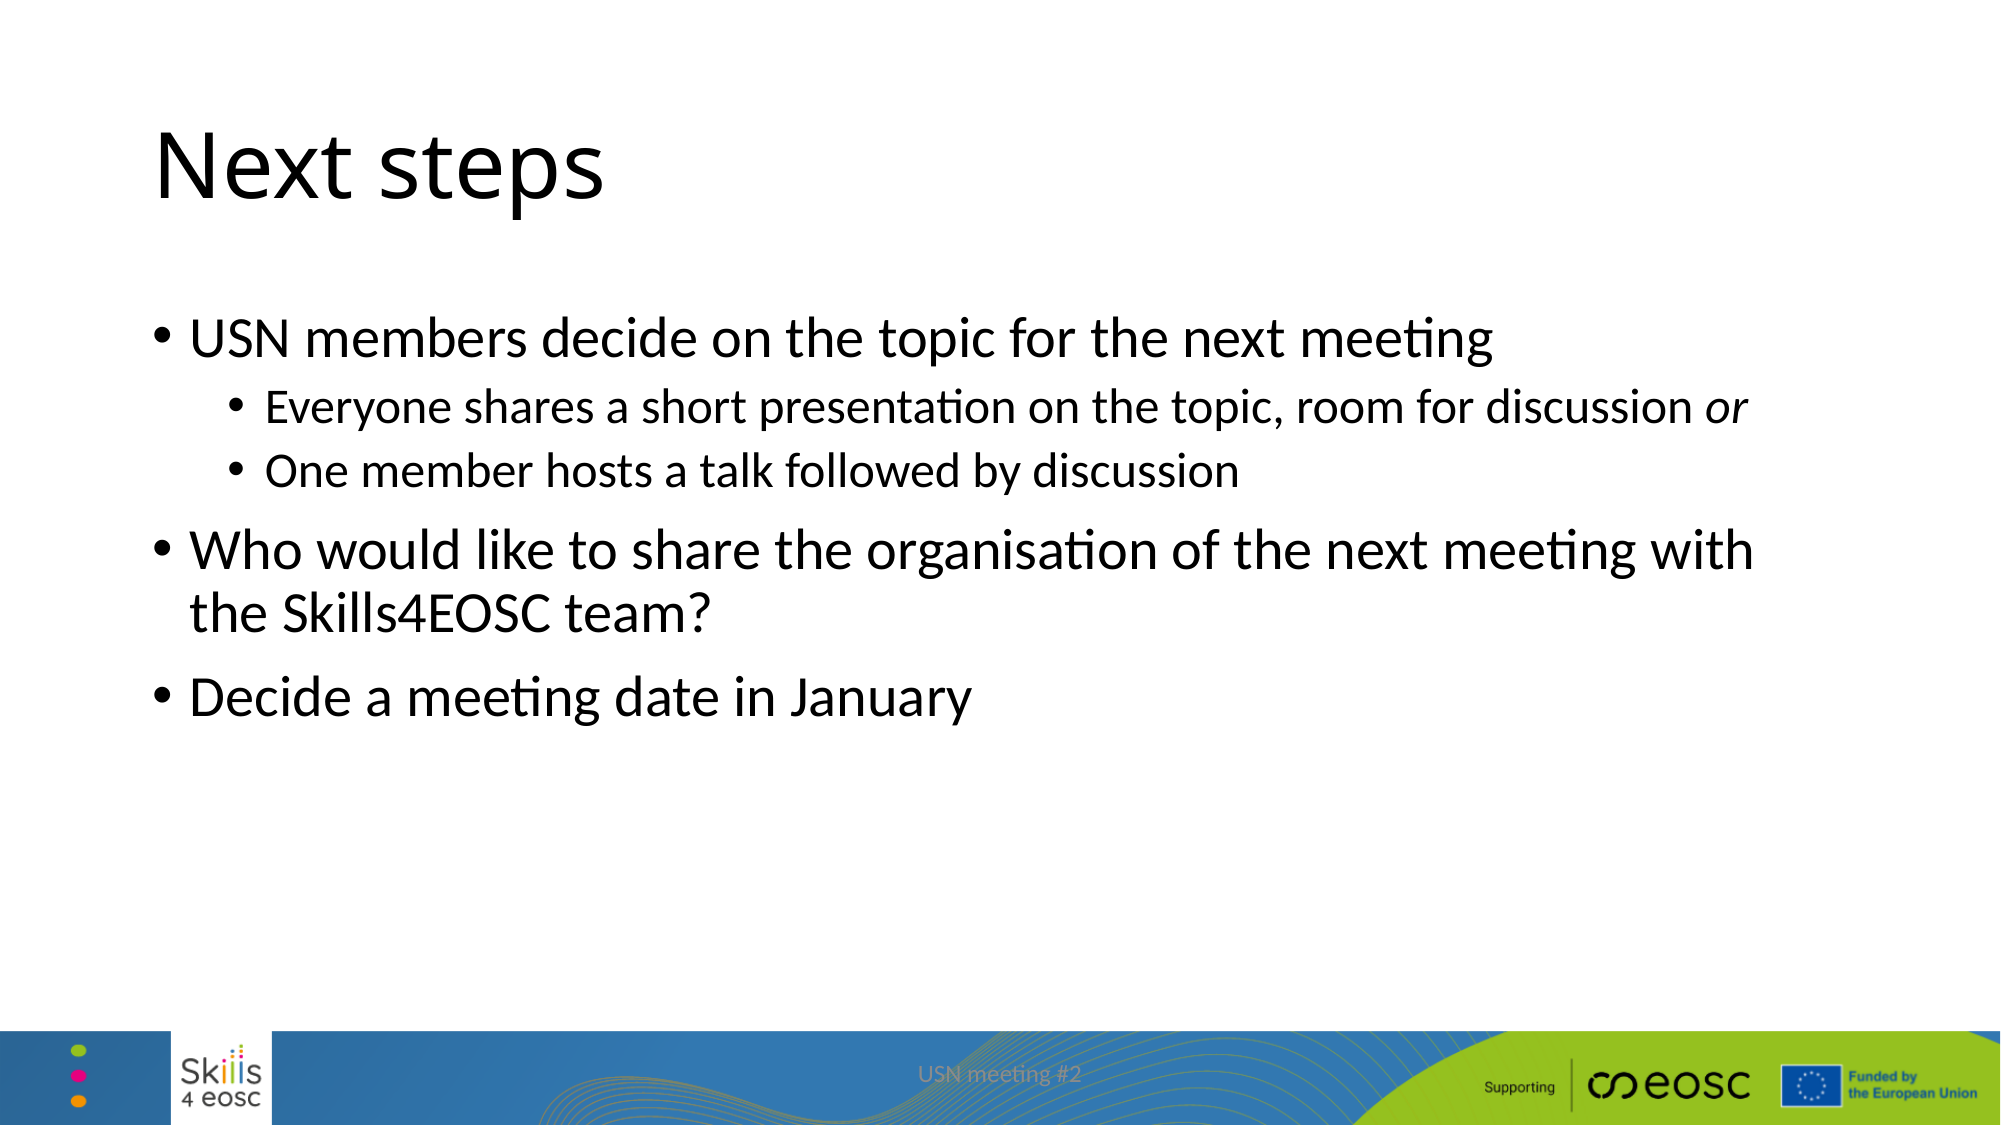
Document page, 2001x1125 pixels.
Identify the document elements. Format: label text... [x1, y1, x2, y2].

picture [0, 0, 2001, 1125]
title Next steps [137, 59, 1863, 278]
footer USN meeting #2 [662, 1042, 1338, 1103]
list USN members decide on the topic for the next meeting Everyone shares a short presentation on the topic, room for discussion or One member hosts a talk followed by discussion Who would like to share the organisation of the next meeting with the Skills4EOSC team? Decide a meeting date in January [137, 299, 1863, 1014]
